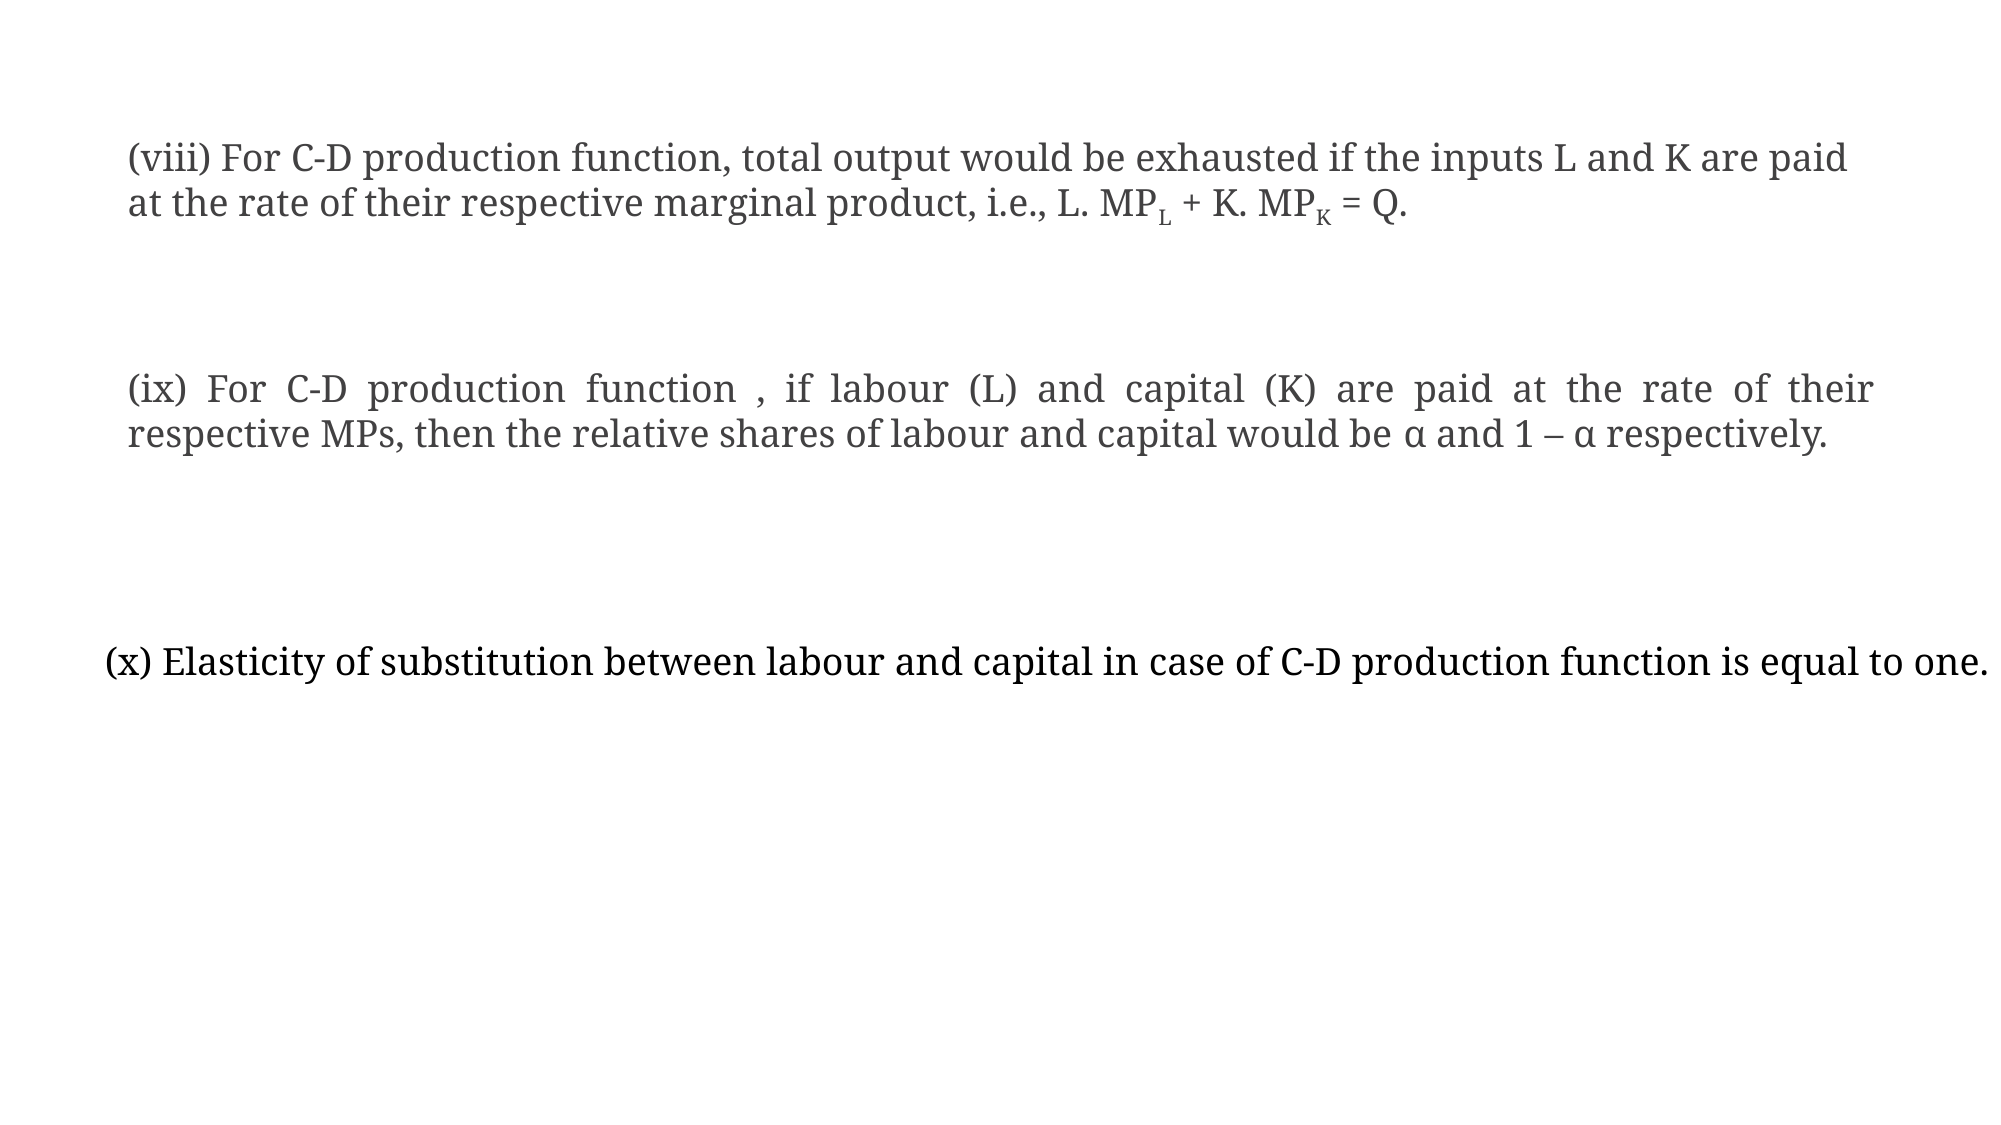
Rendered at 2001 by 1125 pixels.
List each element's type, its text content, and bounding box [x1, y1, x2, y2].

text_box (x) Elasticity of substitution between labour and capital in case of C-D production function is equal to one. [89, 630, 2000, 691]
text_box (ix) For C-D production function , if labour (L) and capital (K) are paid at the rate of their respective MPs, then the relative shares of labour and capital would be α and 1 – α respectively. [112, 357, 1891, 462]
text_box (viii) For C-D production function, total output would be exhausted if the inputs L and K are paid at the rate of their respective marginal product, i.e., L. MPL + K. MPK = Q. [112, 126, 1891, 238]
